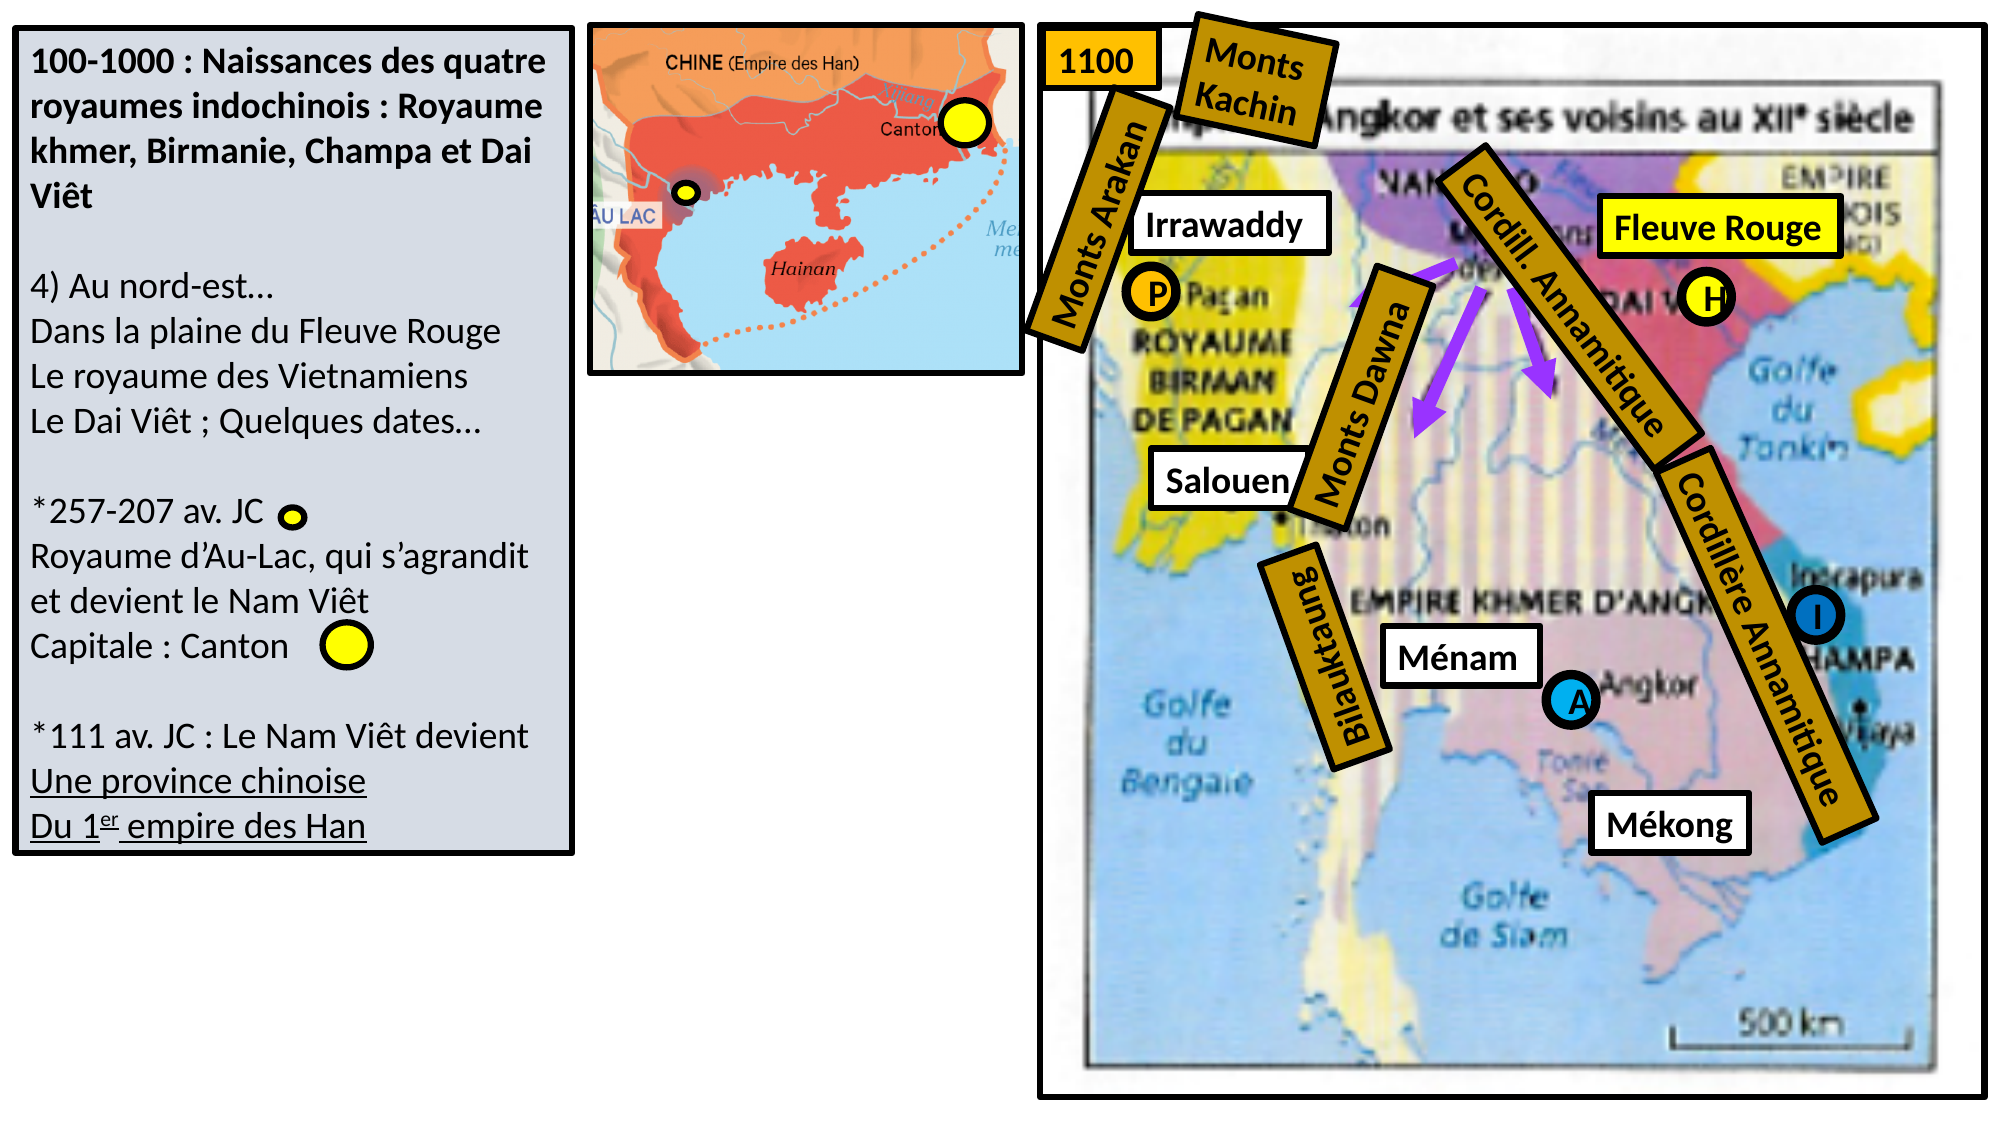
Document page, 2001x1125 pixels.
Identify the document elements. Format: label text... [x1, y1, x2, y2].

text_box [1349, 262, 1457, 307]
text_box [1512, 287, 1551, 400]
picture [593, 28, 2000, 1031]
text_box 100-1000 : Naissances des quatre royaumes indochinois : Royaume khmer, Birmanie, Champa et Dai Viêt 4) Au nord-est… Dans la plaine du Fleuve Rouge Le royaume des Vietnamiens Le Dai Viêt ; Quelques dates… *257-207 av. JC Royaume d’Au-Lac, qui s’agrandit et devient le Nam Viêt Capitale : Canton *111 av. JC : Le Nam Viêt devient Une province chinoise Du 1er empire des Han [15, 28, 573, 853]
text_box 1100 [1043, 28, 1160, 88]
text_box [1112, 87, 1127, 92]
text_box Monts Kachin [1181, 14, 1337, 92]
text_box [1414, 287, 1482, 439]
text_box [279, 506, 306, 529]
text_box [321, 621, 372, 669]
